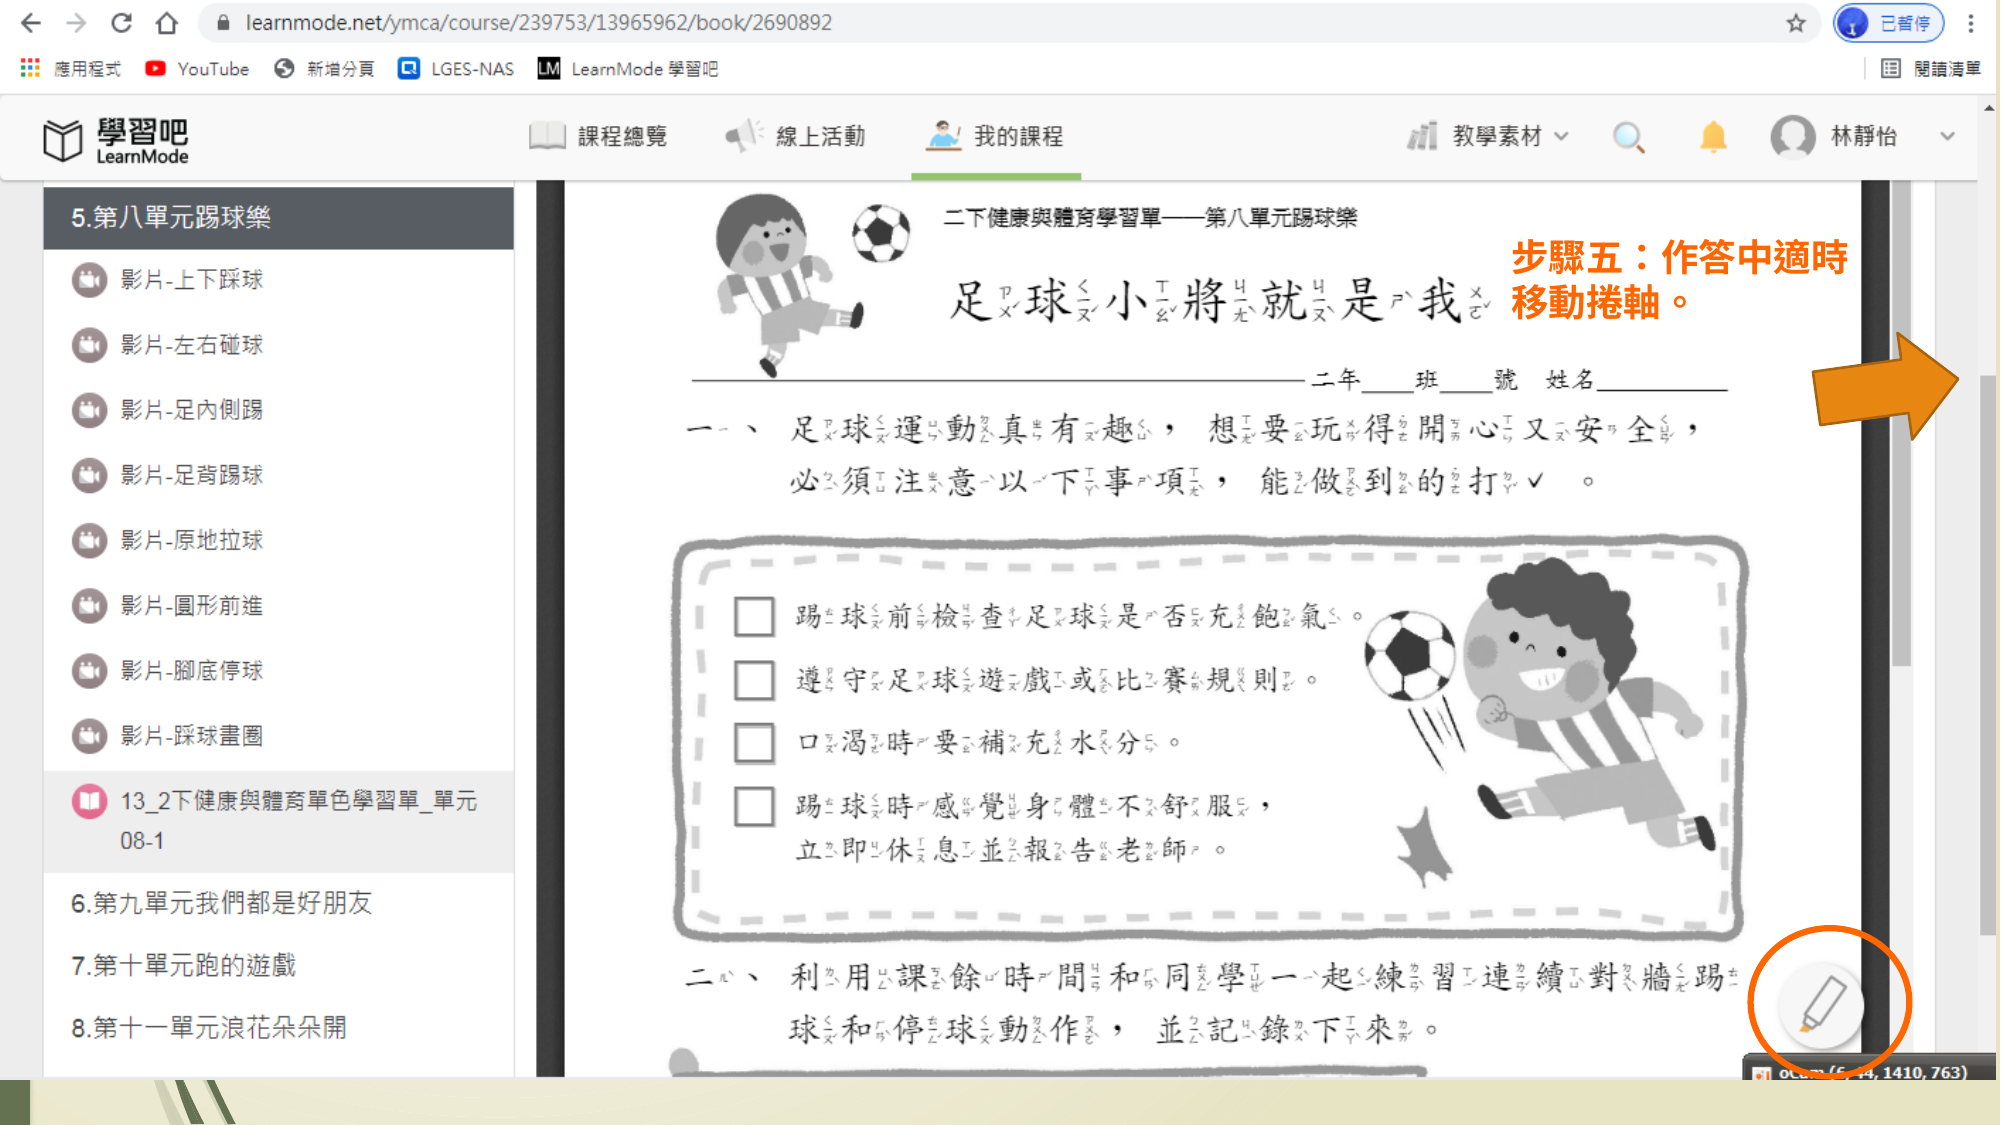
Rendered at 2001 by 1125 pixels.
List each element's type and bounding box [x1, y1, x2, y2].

list [0, 0, 1996, 1081]
